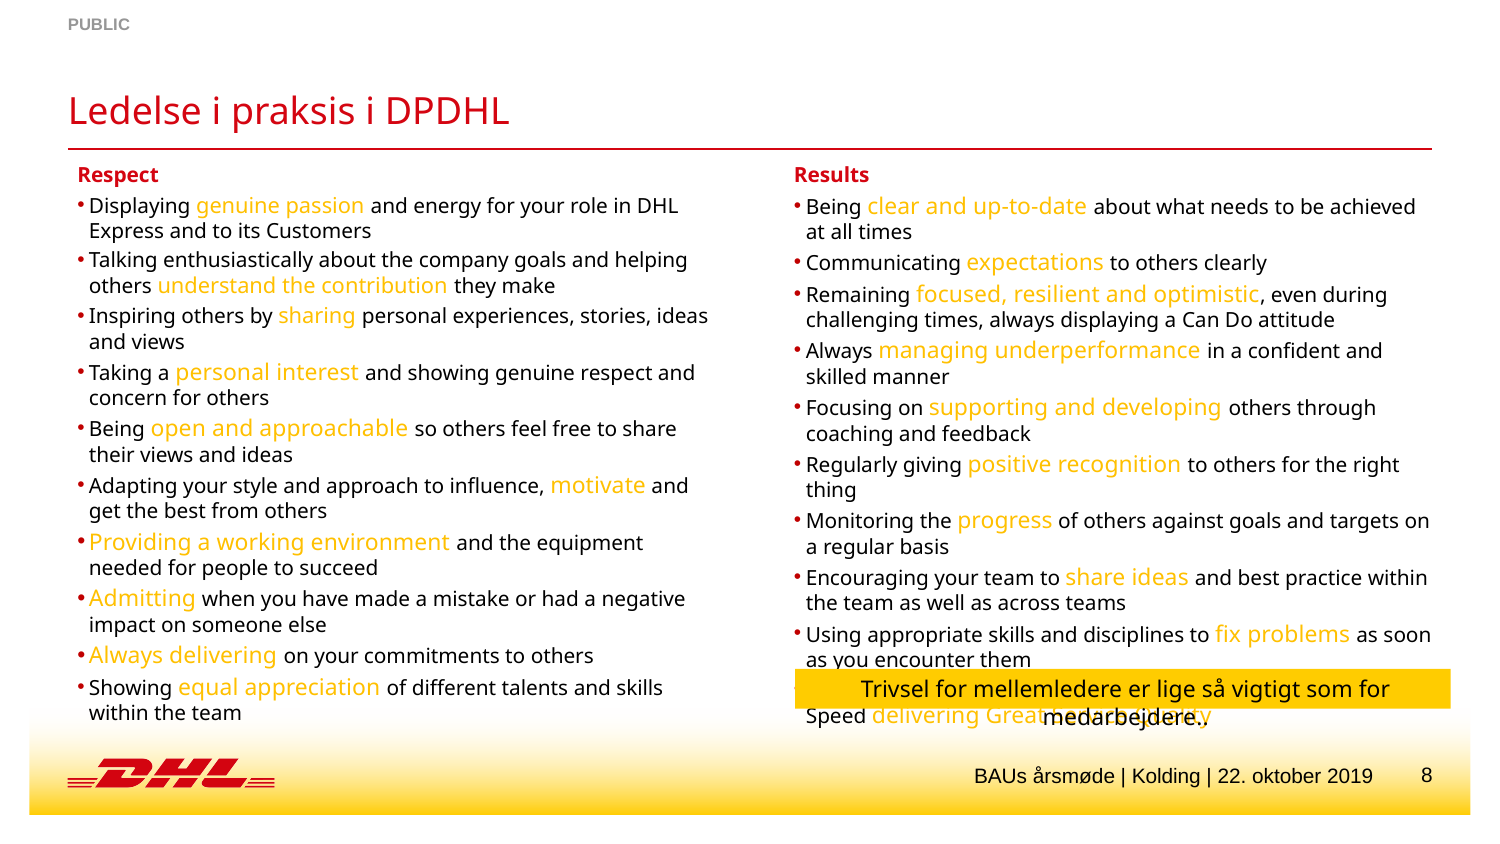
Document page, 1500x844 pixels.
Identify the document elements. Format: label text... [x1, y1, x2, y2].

picture [67, 759, 275, 788]
footer BAUs årsmøde | Kolding | 22. oktober 2019 [342, 761, 1374, 788]
title Ledelse i praksis i DPDHL [67, 31, 1433, 133]
text_box Results Being clear and up-to-date about what needs to be achieved at all times Communicating expectations to others clearly Remaining focused, resilient and optimistic, even during challenging times, always displaying a Can Do attitude Always managing underperformance in a confident and skilled manner Focusing on supporting and developing others through coaching and feedback Regularly giving positive recognition to others for the right thing Monitoring the progress of others against goals and targets on a regular basis Encouraging your team to share ideas and best practice within the team as well as across teams Using appropriate skills and disciplines to fix problems as soon as you encounter them Focusing on ensuring you are doing things Right 1st Time, at Speed delivering Great Service Quality [779, 154, 1451, 736]
text_box Trivsel for mellemledere er lige så vigtigt som for medarbejdere.. [795, 668, 1451, 709]
text_box Respect Displaying genuine passion and energy for your role in DHL Express and to its Customers Talking enthusiastically about the company goals and helping others understand the contribution they make Inspiring others by sharing personal experiences, stories, ideas and views Taking a personal interest and showing genuine respect and concern for others Being open and approachable so others feel free to share their views and ideas Adapting your style and approach to influence, motivate and get the best from others Providing a working environment and the equipment needed for people to succeed Admitting when you have made a mistake or had a negative impact on someone else Always delivering on your commitments to others Showing equal appreciation of different talents and skills within the team [62, 154, 735, 759]
